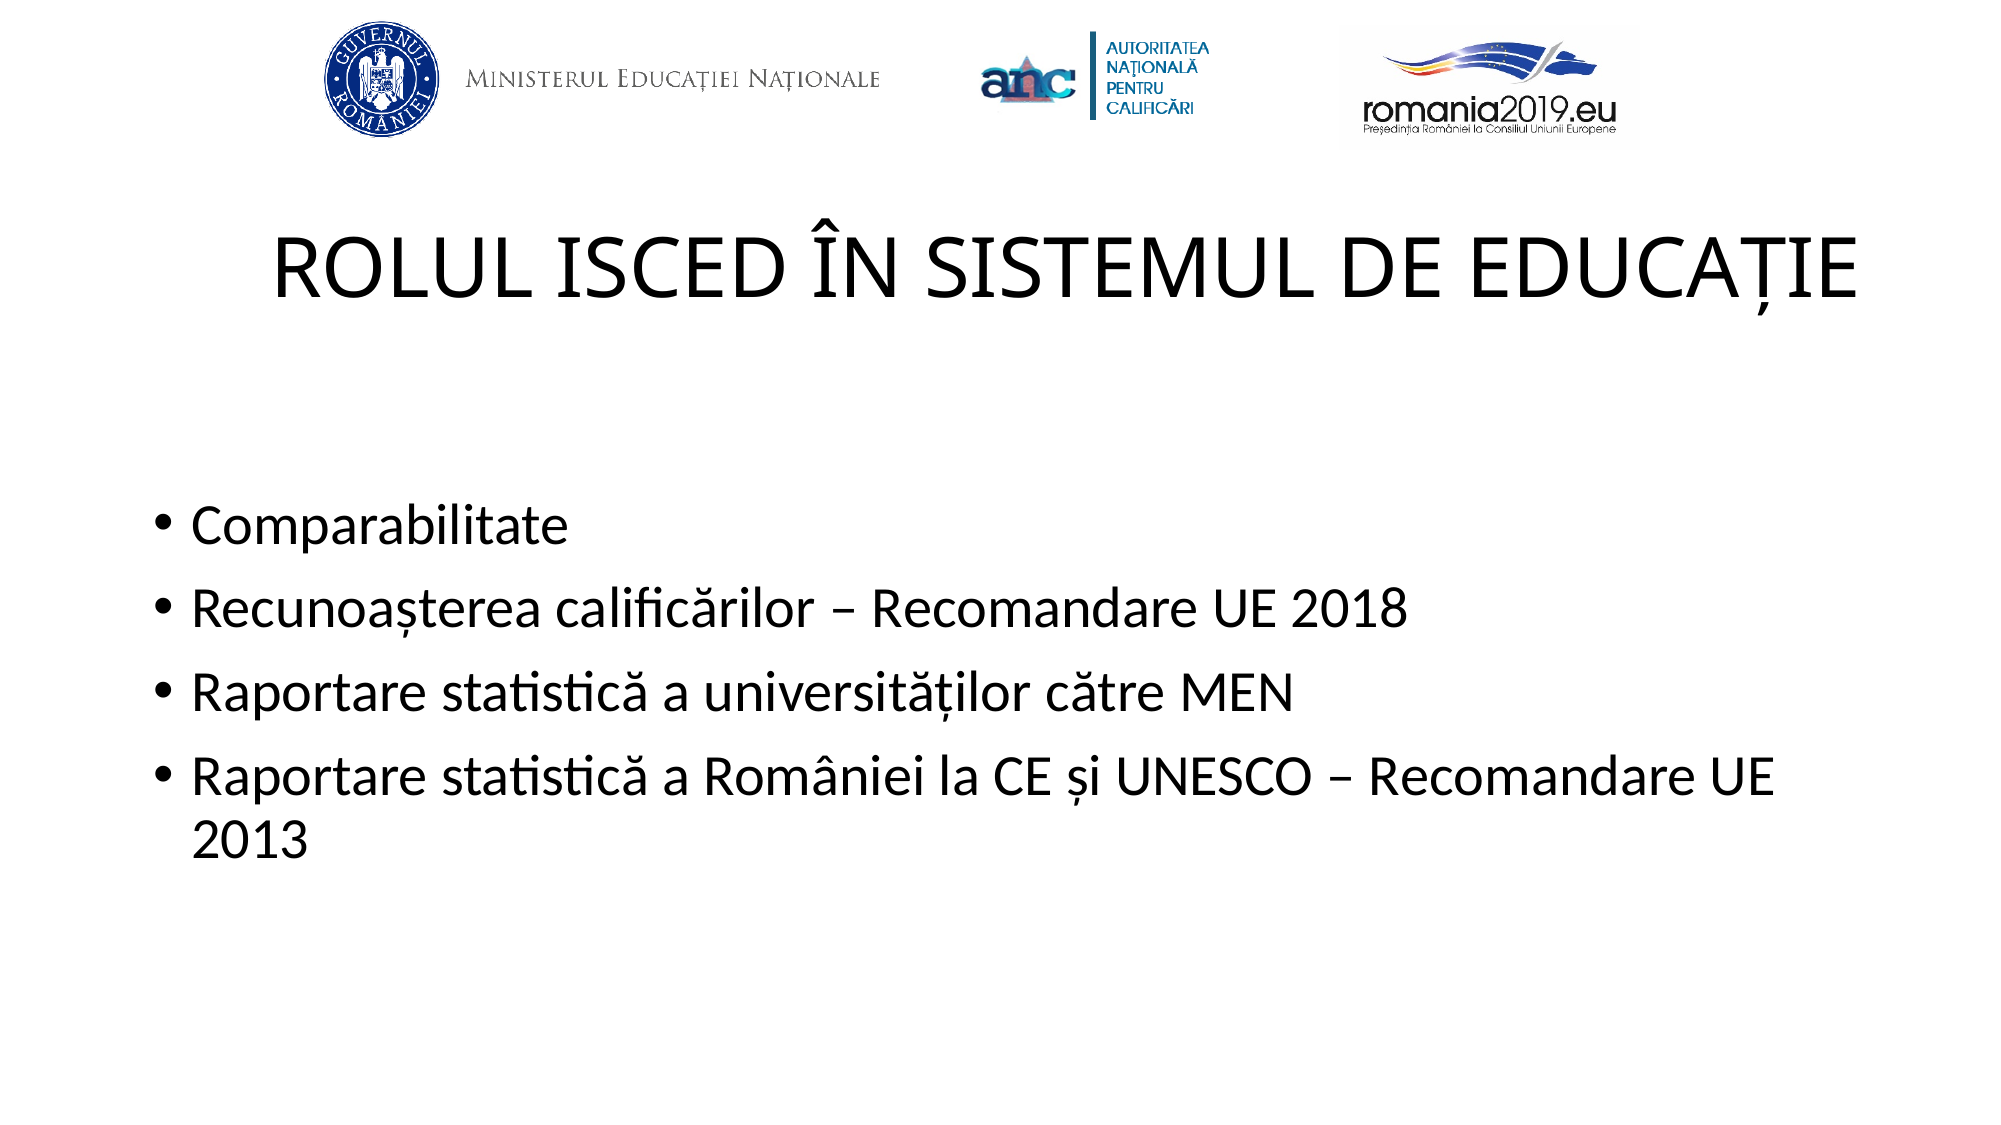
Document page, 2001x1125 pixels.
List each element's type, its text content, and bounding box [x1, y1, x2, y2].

title ROLUL ISCED ÎN SISTEMUL DE EDUCAȚIE [254, 212, 1899, 329]
picture [322, 19, 879, 138]
picture [1339, 25, 1640, 150]
list Comparabilitate Recunoașterea calificărilor – Recomandare UE 2018 Raportare statistică a universităților către MEN Raportare statistică a României la CE și UNESCO – Recomandare UE 2013 [138, 486, 1864, 905]
picture [972, 25, 1220, 132]
